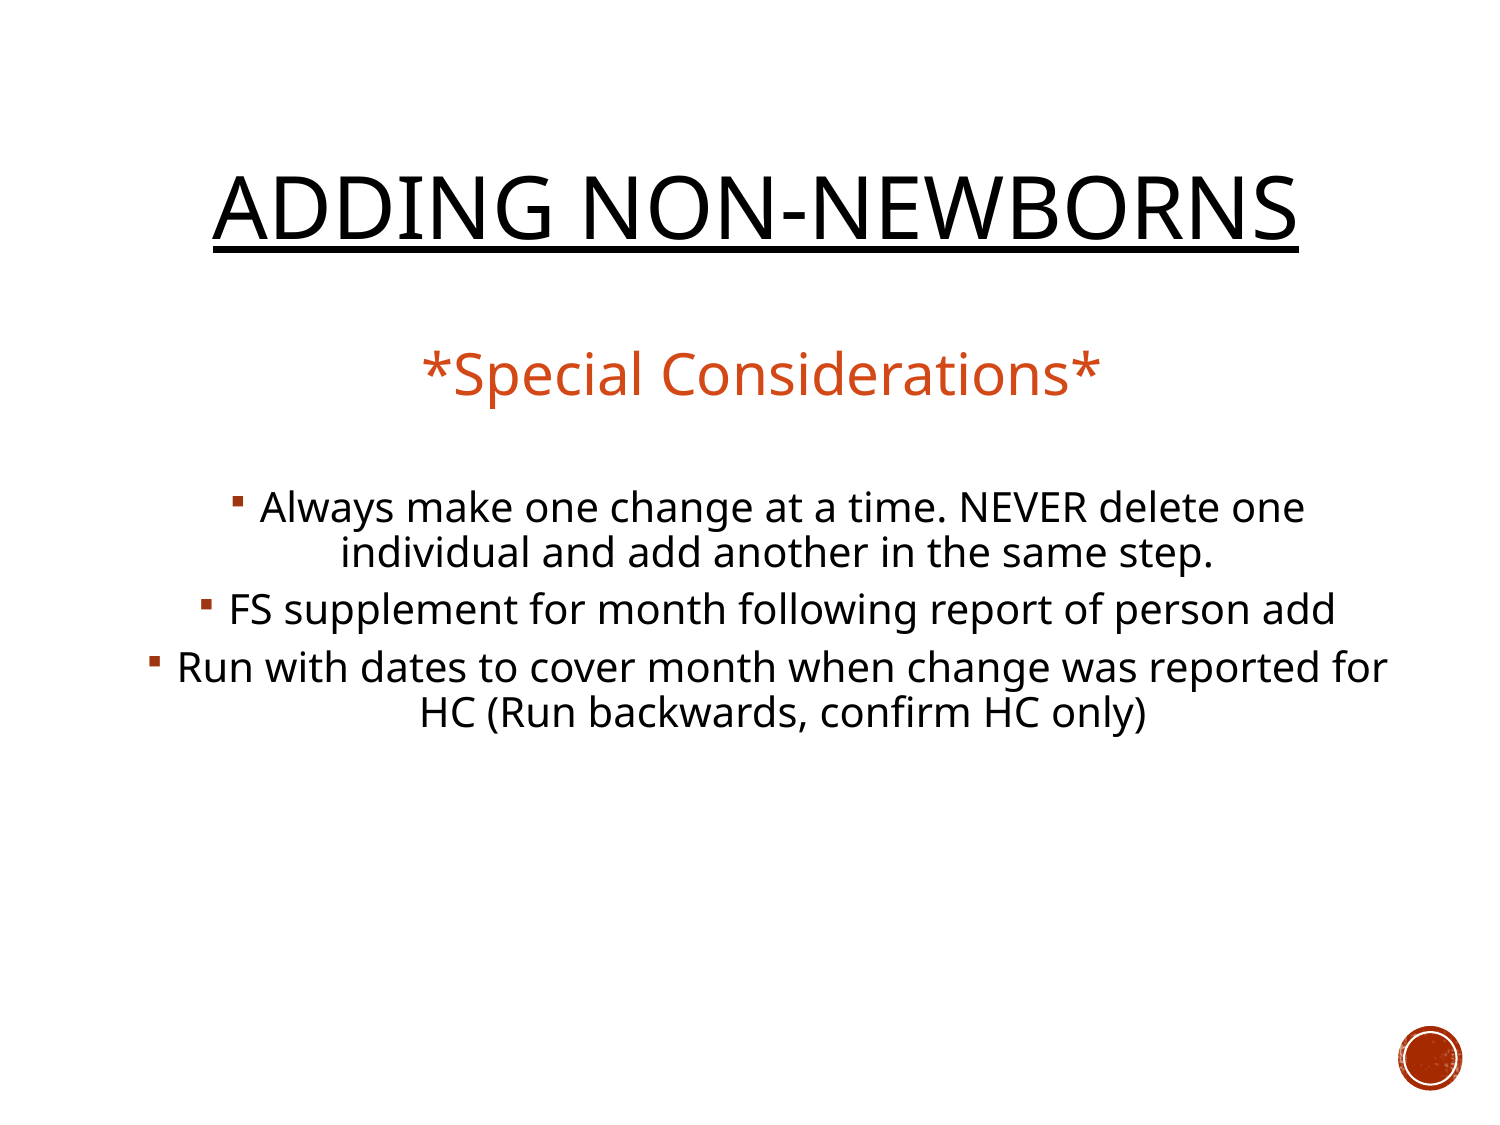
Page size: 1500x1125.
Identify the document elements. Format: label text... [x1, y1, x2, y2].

title Adding Non-Newborns [75, 79, 1438, 344]
list *Special Considerations* Always make one change at a time. NEVER delete one individual and add another in the same step. FS supplement for month following report of person add Run with dates to cover month when change was reported for HC (Run backwards, confirm HC only) [75, 337, 1416, 813]
